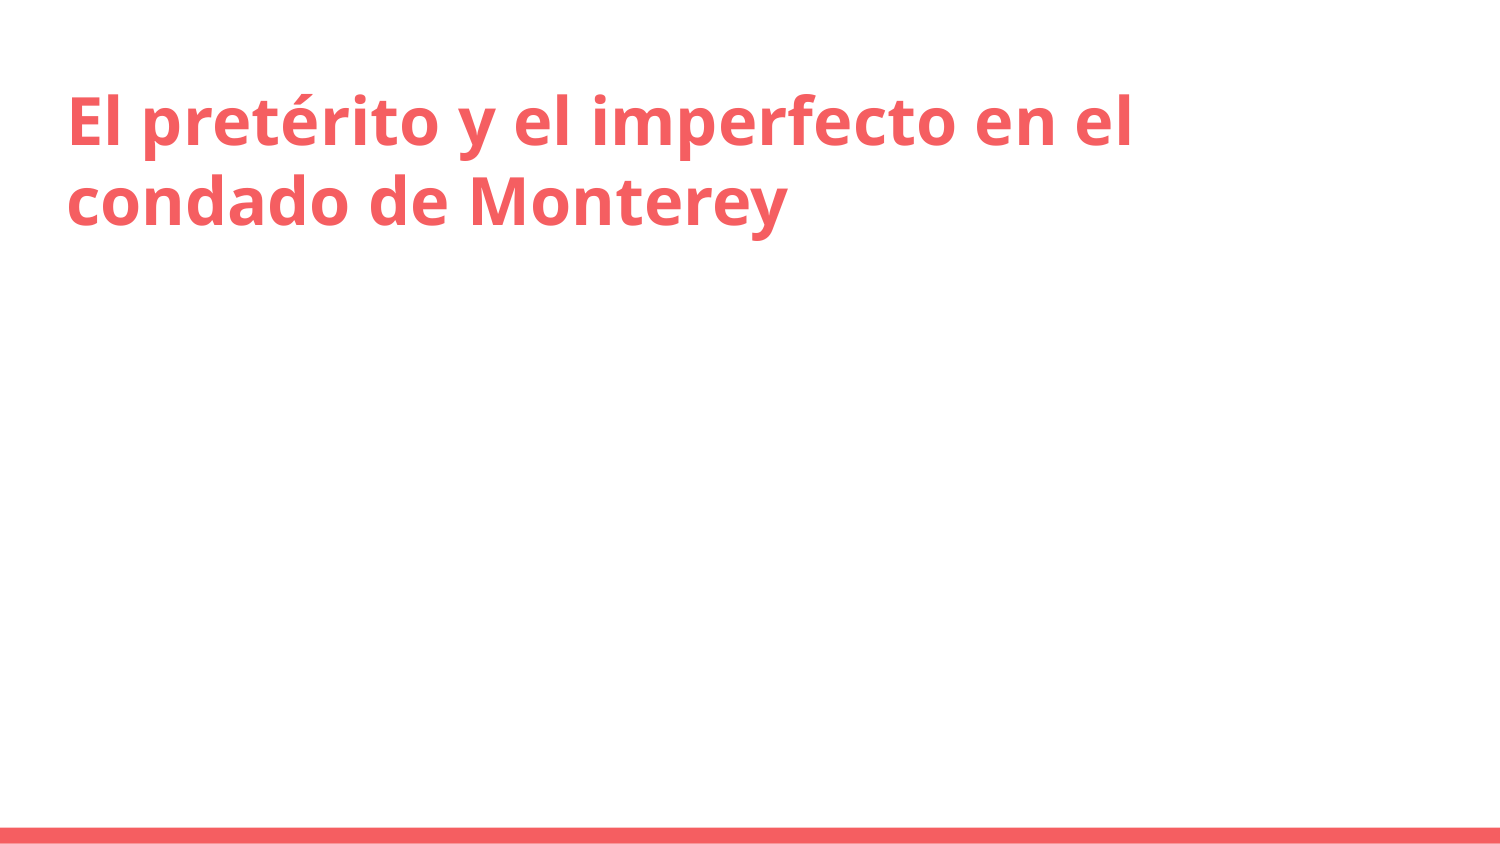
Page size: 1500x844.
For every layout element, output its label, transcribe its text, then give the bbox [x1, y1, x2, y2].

title El pretérito y el imperfecto en el condado de Monterey [51, 64, 1449, 167]
